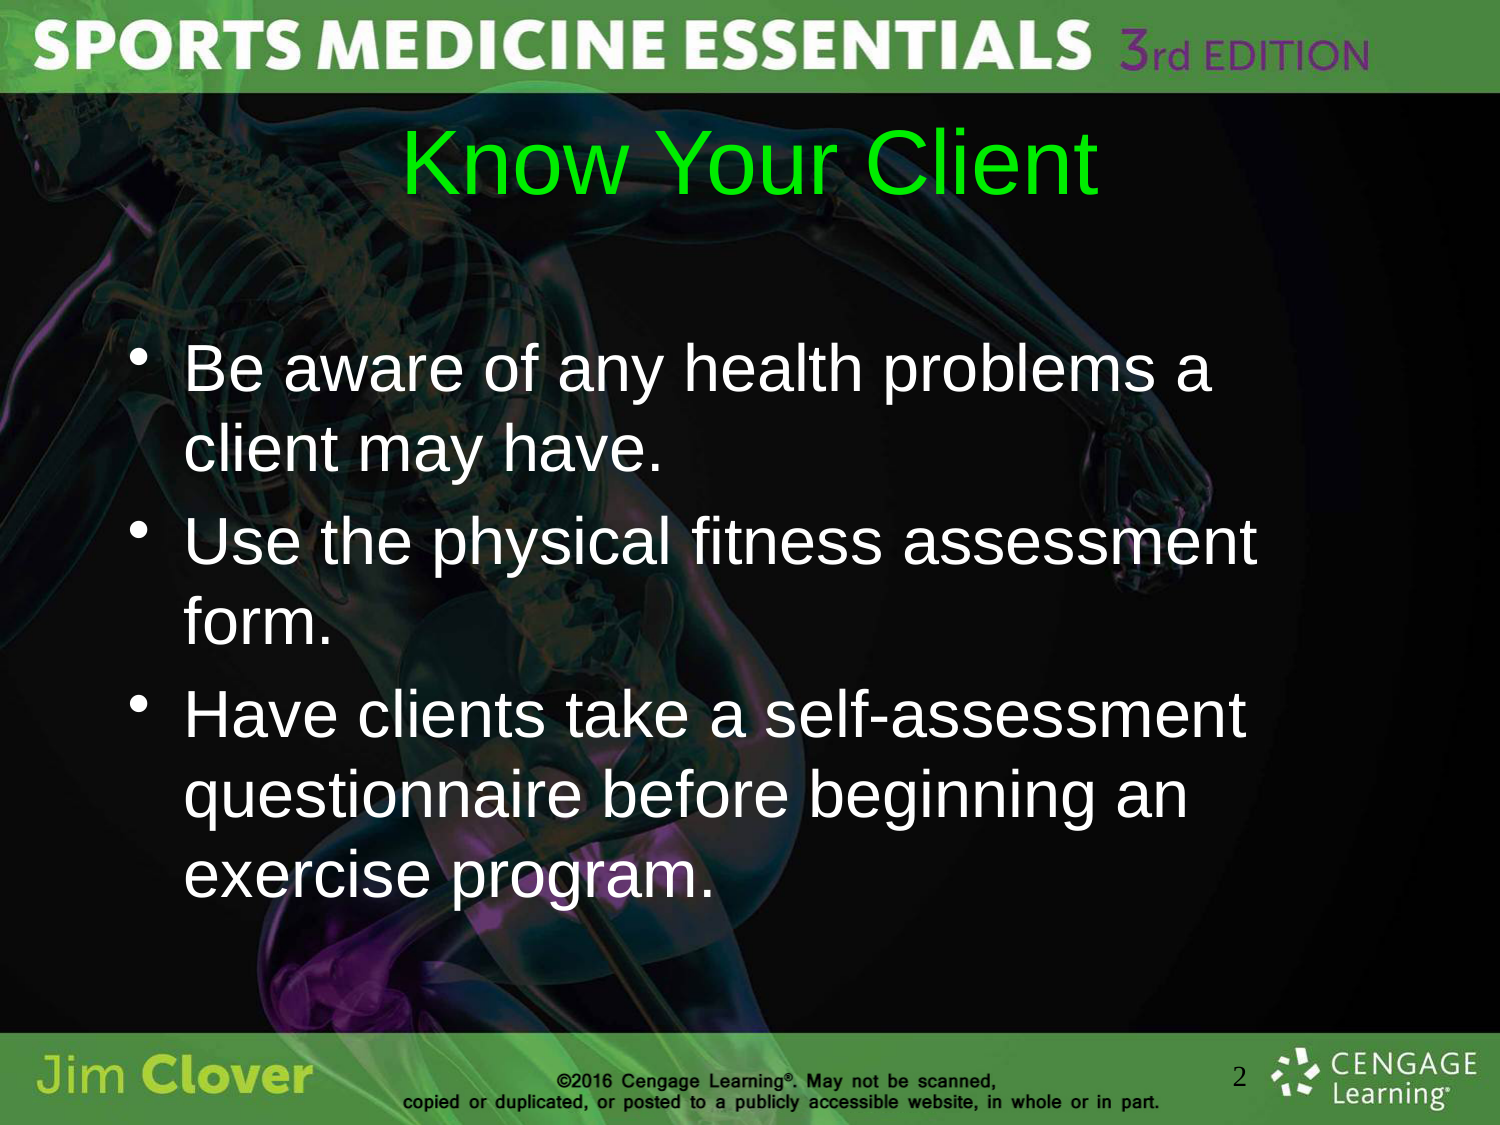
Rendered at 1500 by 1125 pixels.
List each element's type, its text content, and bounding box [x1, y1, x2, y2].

picture [0, 0, 1500, 1125]
slide_number 2 [950, 1050, 1263, 1125]
title Know Your Client [112, 103, 1388, 253]
list Be aware of any health problems a client may have. Use the physical fitness assessment form. Have clients take a self-assessment questionnaire before beginning an exercise program. [112, 317, 1388, 993]
